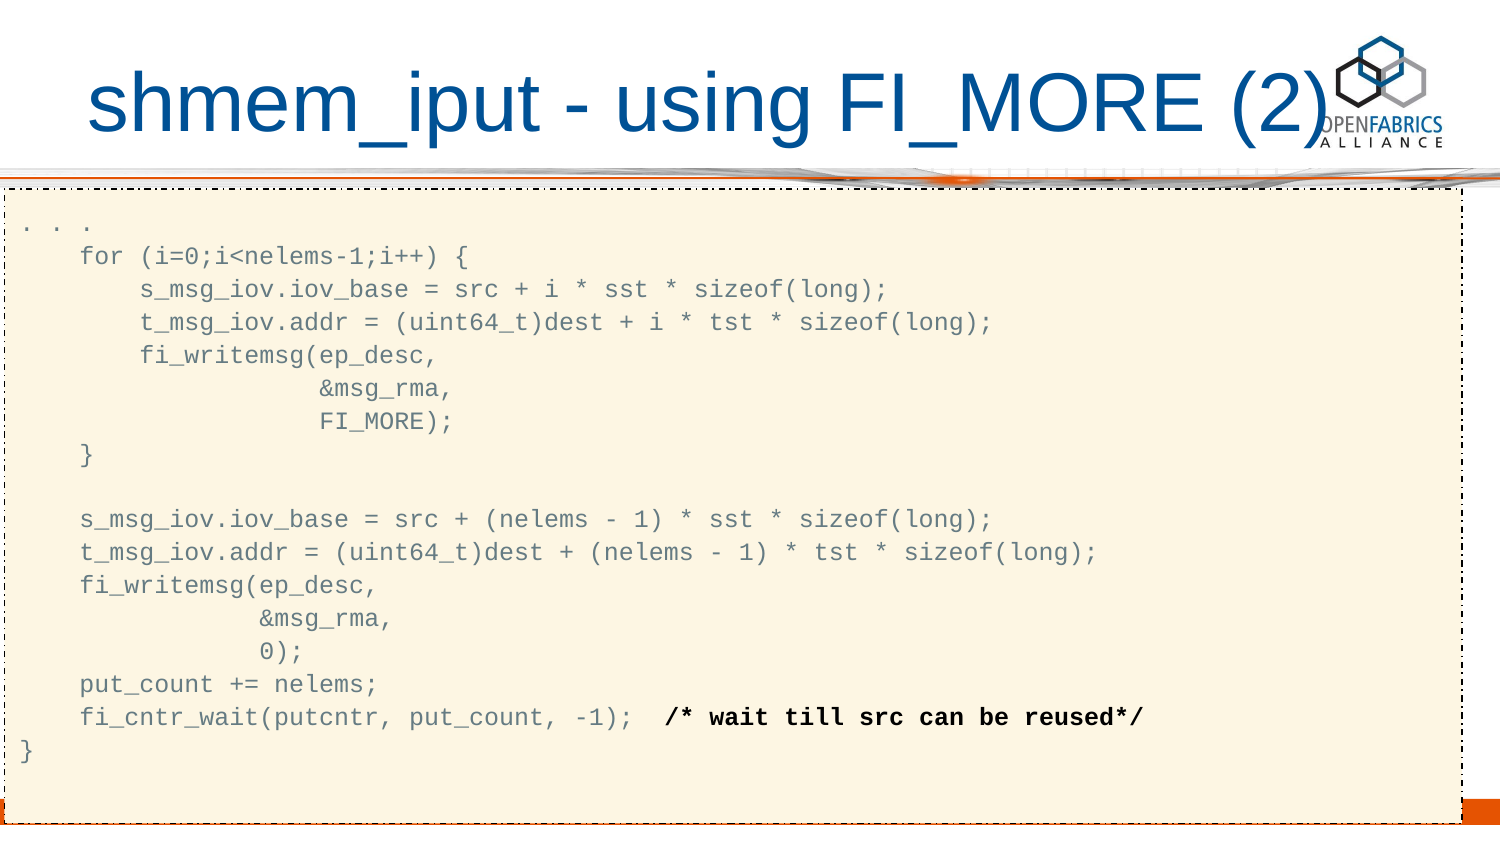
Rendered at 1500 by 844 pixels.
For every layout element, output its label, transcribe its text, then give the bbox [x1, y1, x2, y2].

picture [0, 180, 1500, 188]
picture [0, 168, 1500, 177]
text_box . . . for (i=0;i<nelems-1;i++) { s_msg_iov.iov_base = src + i * sst * sizeof(long); t_msg_iov.addr = (uint64_t)dest + i * tst * sizeof(long); fi_writemsg(ep_desc, &msg_rma, FI_MORE); } s_msg_iov.iov_base = src + (nelems - 1) * sst * sizeof(long); t_msg_iov.addr = (uint64_t)dest + (nelems - 1) * tst * sizeof(long); fi_writemsg(ep_desc, &msg_rma, 0); put_count += nelems; fi_cntr_wait(putcntr, put_count, -1); /* wait till src can be reused*/ } [4, 189, 1462, 824]
title shmem_iput - using FI_MORE (2) [72, 28, 1383, 169]
picture [1383, 28, 1449, 164]
